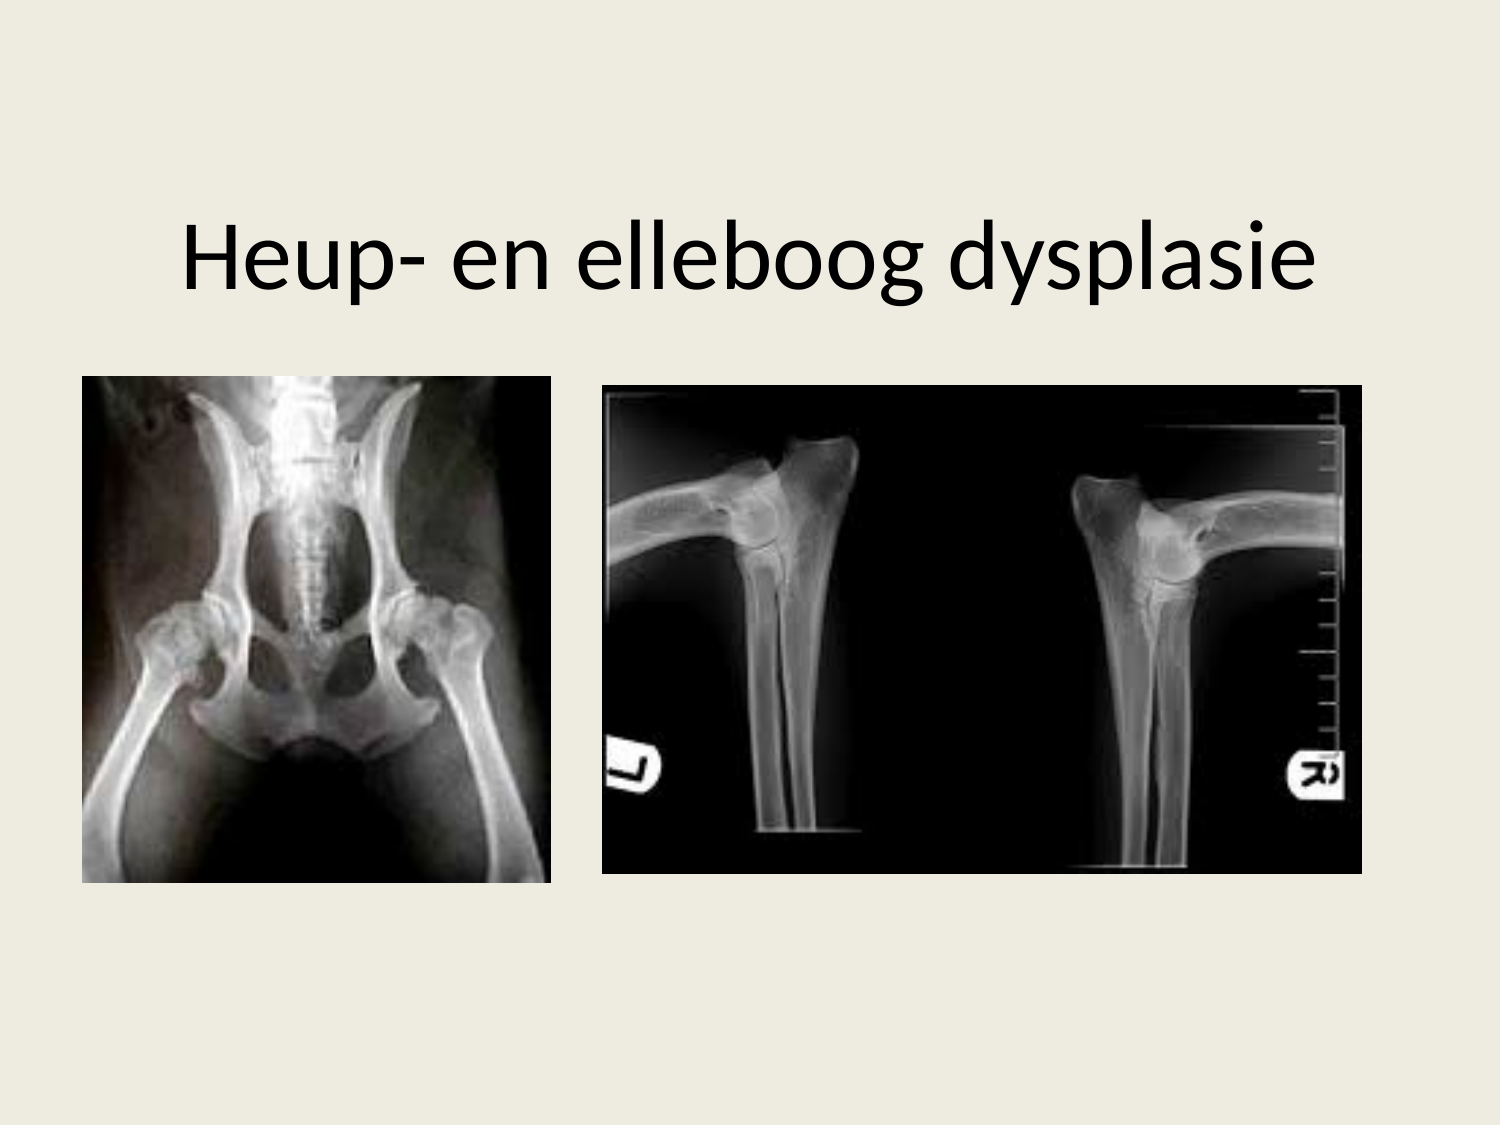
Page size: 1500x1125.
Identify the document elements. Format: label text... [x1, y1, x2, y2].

title Heup- en elleboog dysplasie [112, 66, 1388, 433]
picture [602, 385, 1363, 874]
picture [81, 375, 551, 883]
